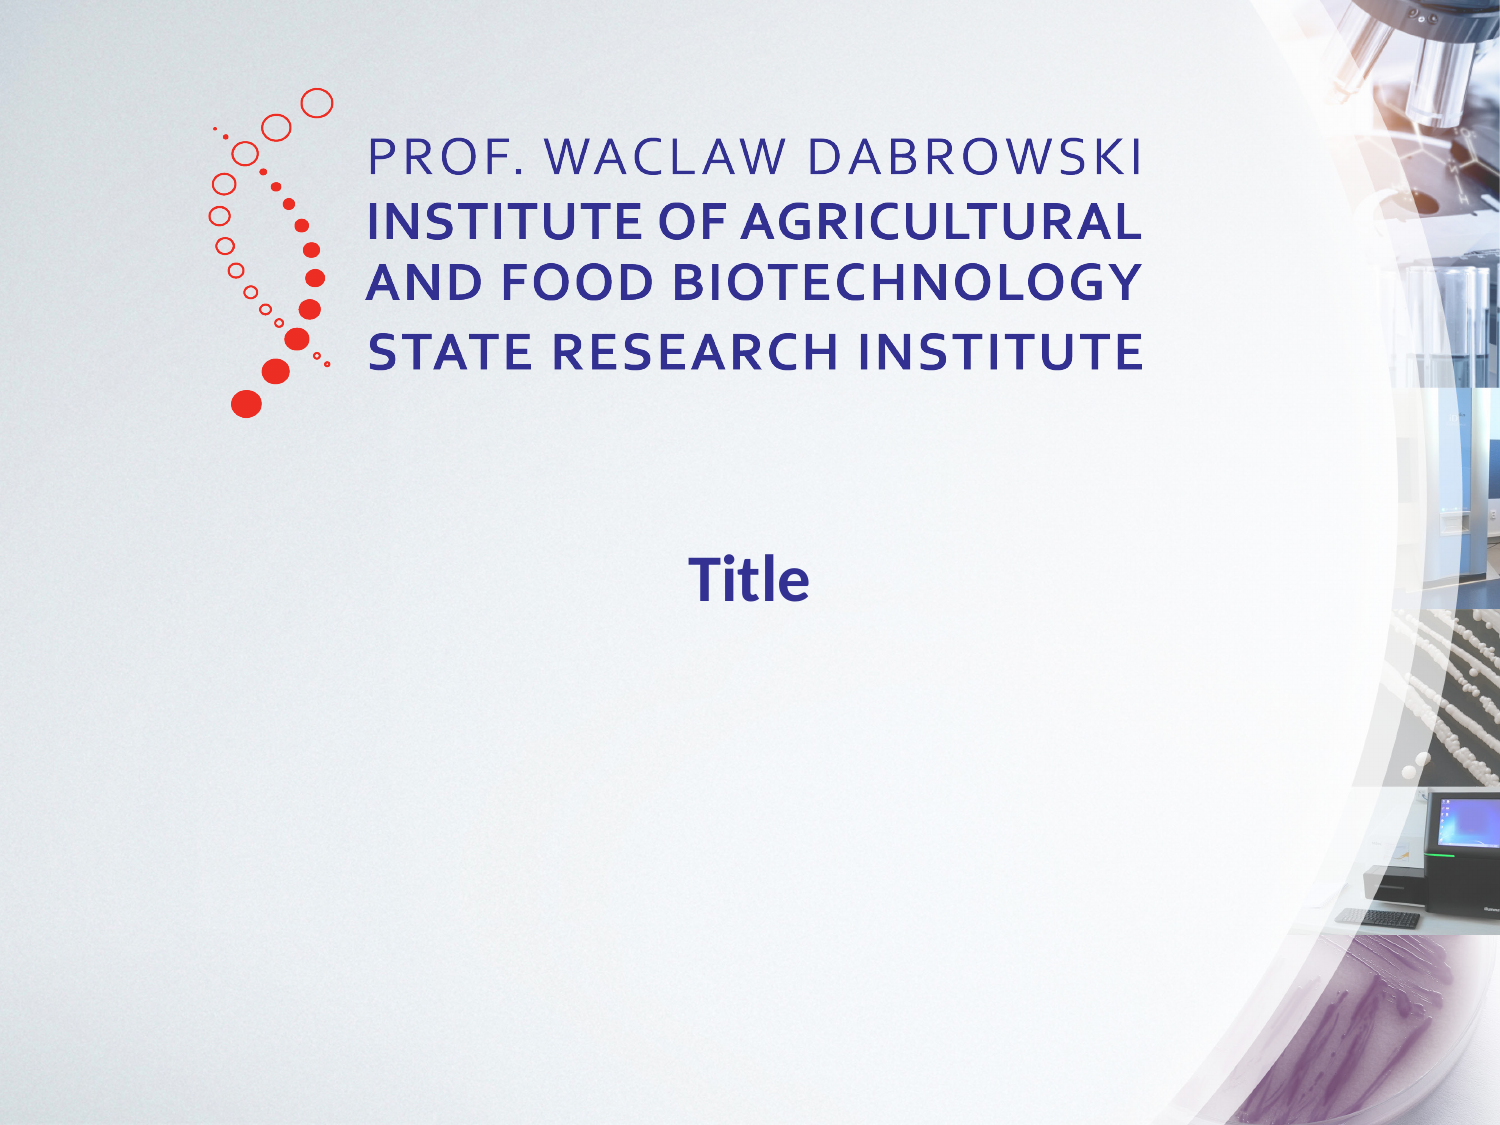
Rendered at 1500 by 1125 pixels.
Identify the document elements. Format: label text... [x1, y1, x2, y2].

title Title [53, 533, 1447, 617]
picture [0, 0, 1500, 1125]
